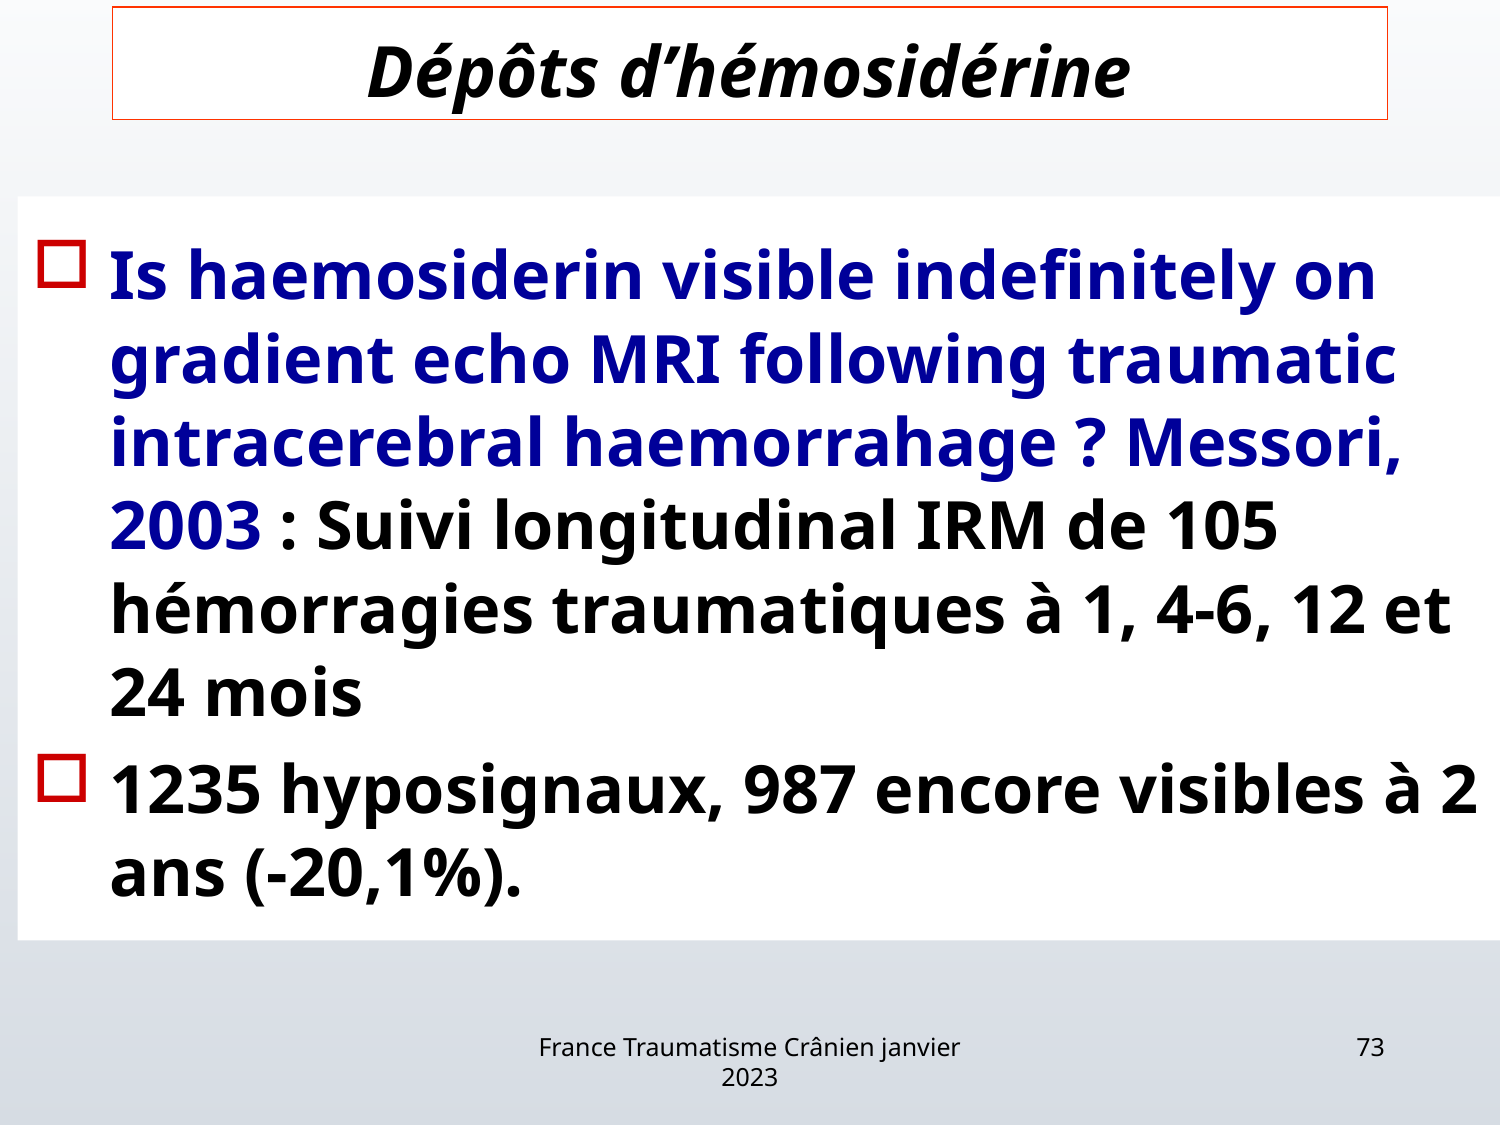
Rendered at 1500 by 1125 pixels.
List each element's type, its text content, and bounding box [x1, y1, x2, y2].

list Is haemosiderin visible indefinitely on gradient echo MRI following traumatic intracerebral haemorrahage ? Messori, 2003 : Suivi longitudinal IRM de 105 hémorragies traumatiques à 1, 4-6, 12 et 24 mois 1235 hyposignaux, 987 encore visibles à 2 ans (-20,1%). [17, 196, 1500, 941]
title Dépôts d’hémosidérine [112, 6, 1388, 120]
slide_number 73 [1074, 1024, 1400, 1103]
footer France Traumatisme Crânien janvier 2023 [512, 1024, 988, 1103]
